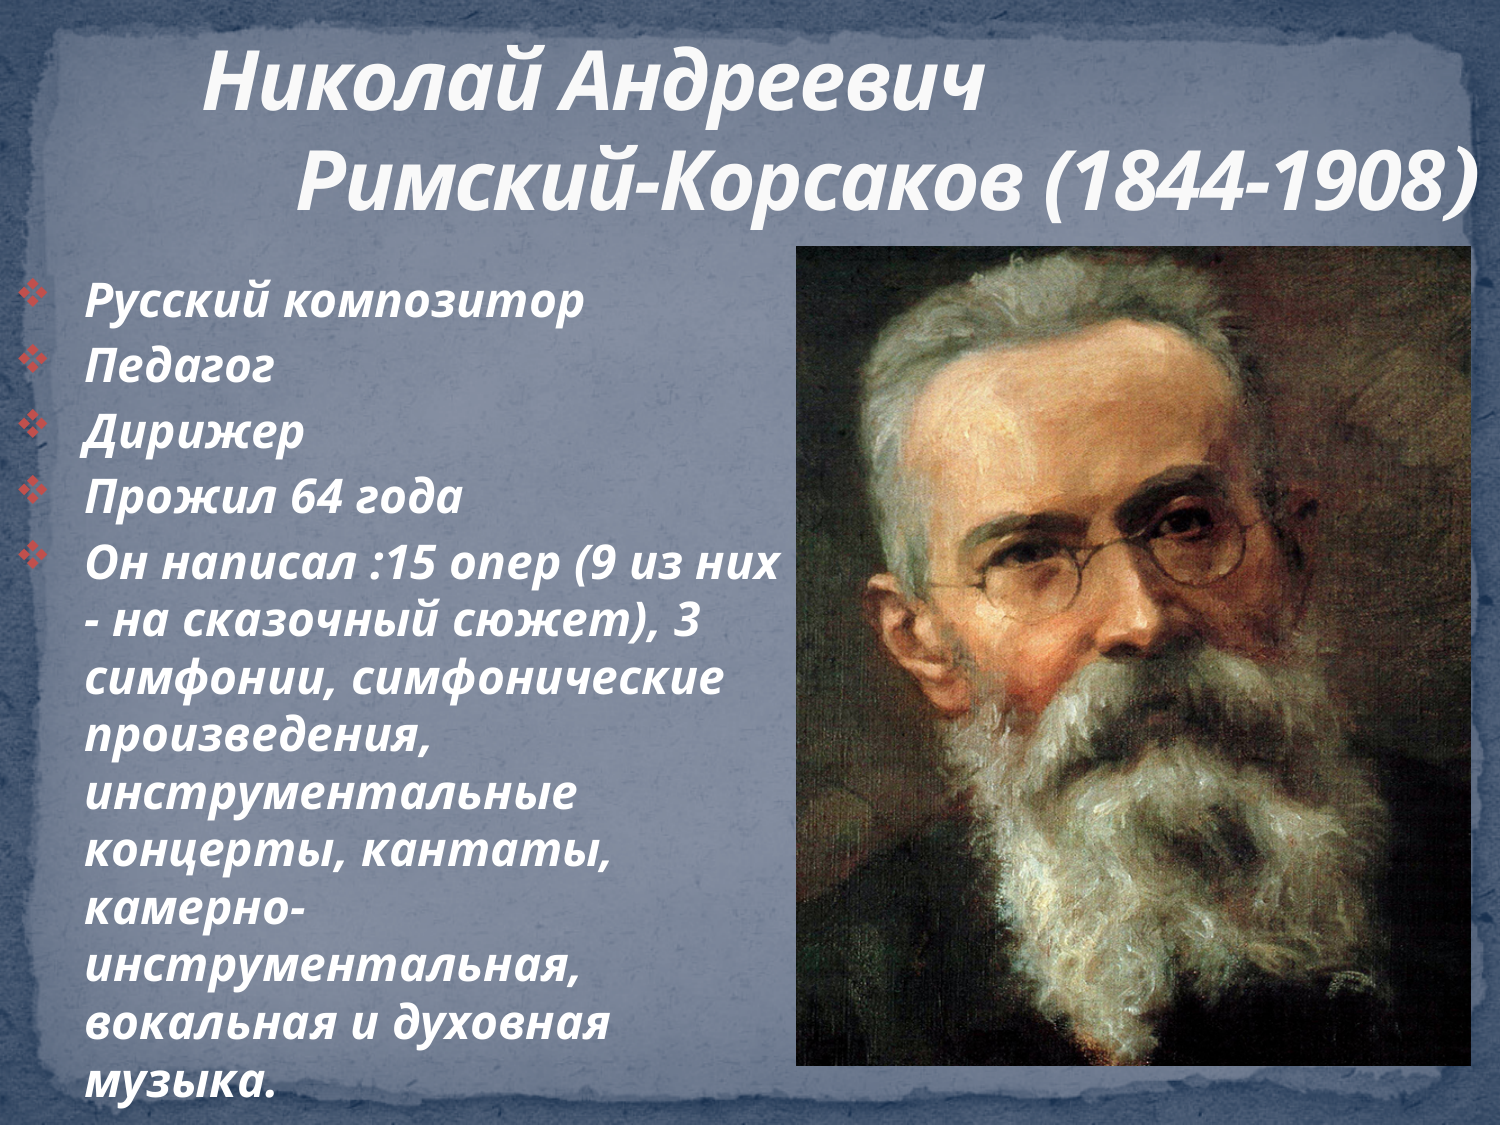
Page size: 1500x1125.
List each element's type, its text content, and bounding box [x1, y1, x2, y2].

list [798, 247, 1469, 1065]
title Николай Андреевич Римский-Корсаков (1844-1908) [0, 0, 1500, 235]
list Русский композитор Педагог Дирижер Прожил 64 года Он написал :15 опер (9 из них - на сказочный сюжет), 3 симфонии, симфонические произведения, инструментальные концерты, кантаты, камерно-инструментальная, вокальная и духовная музыка. [0, 210, 797, 1125]
